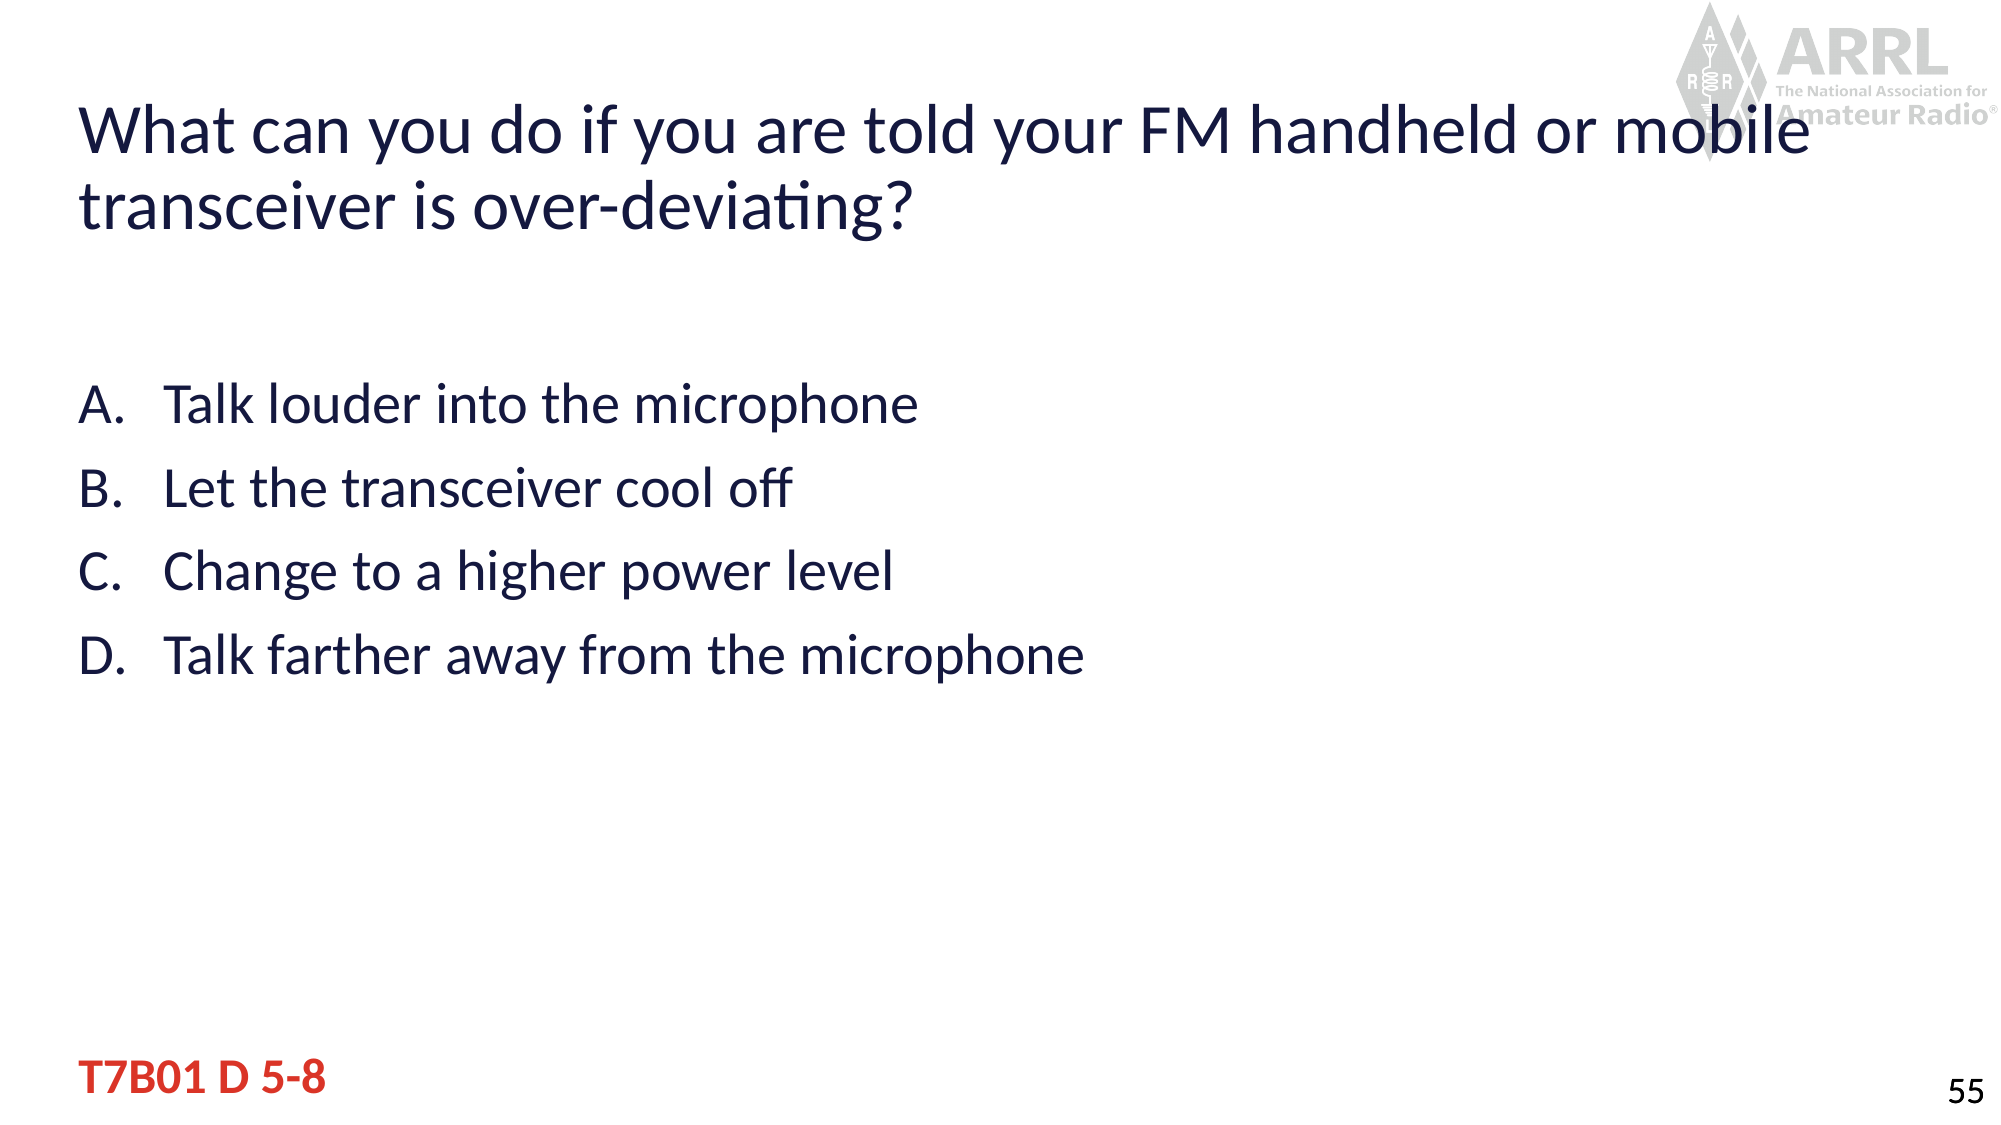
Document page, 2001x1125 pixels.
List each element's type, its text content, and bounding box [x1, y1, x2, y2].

picture [1674, 0, 2000, 164]
list Talk louder into the microphone Let the transceiver cool off Change to a higher power level Talk farther away from the microphone [63, 365, 1863, 989]
text_box T7B01 D 5-8 [63, 1036, 921, 1112]
title What can you do if you are told your FM handheld or mobile transceiver is over-deviating? [63, 59, 1863, 278]
